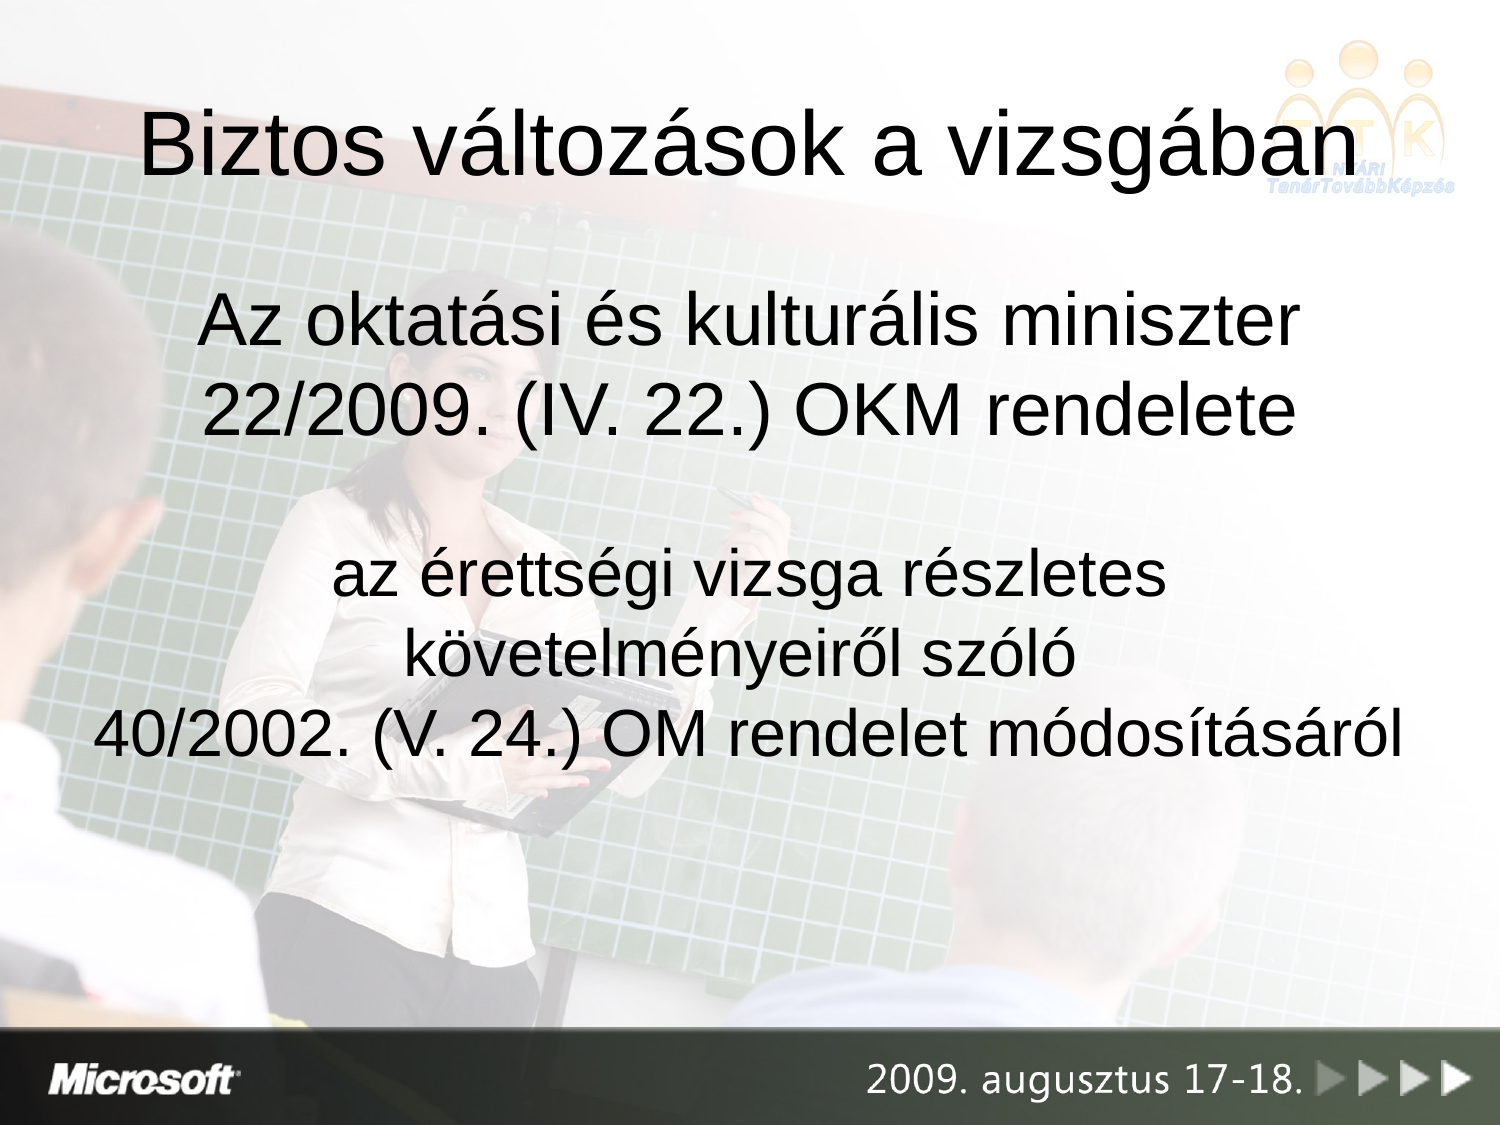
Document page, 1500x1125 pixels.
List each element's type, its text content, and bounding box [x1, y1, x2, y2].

title Biztos változások a vizsgában [74, 44, 1426, 233]
list Az oktatási és kulturális miniszter 22/2009. (IV. 22.) OKM rendelete az érettségi vizsga részletes követelményeiről szóló 40/2002. (V. 24.) OM rendelet módosításáról [74, 262, 1426, 1006]
picture [0, 0, 1500, 1125]
